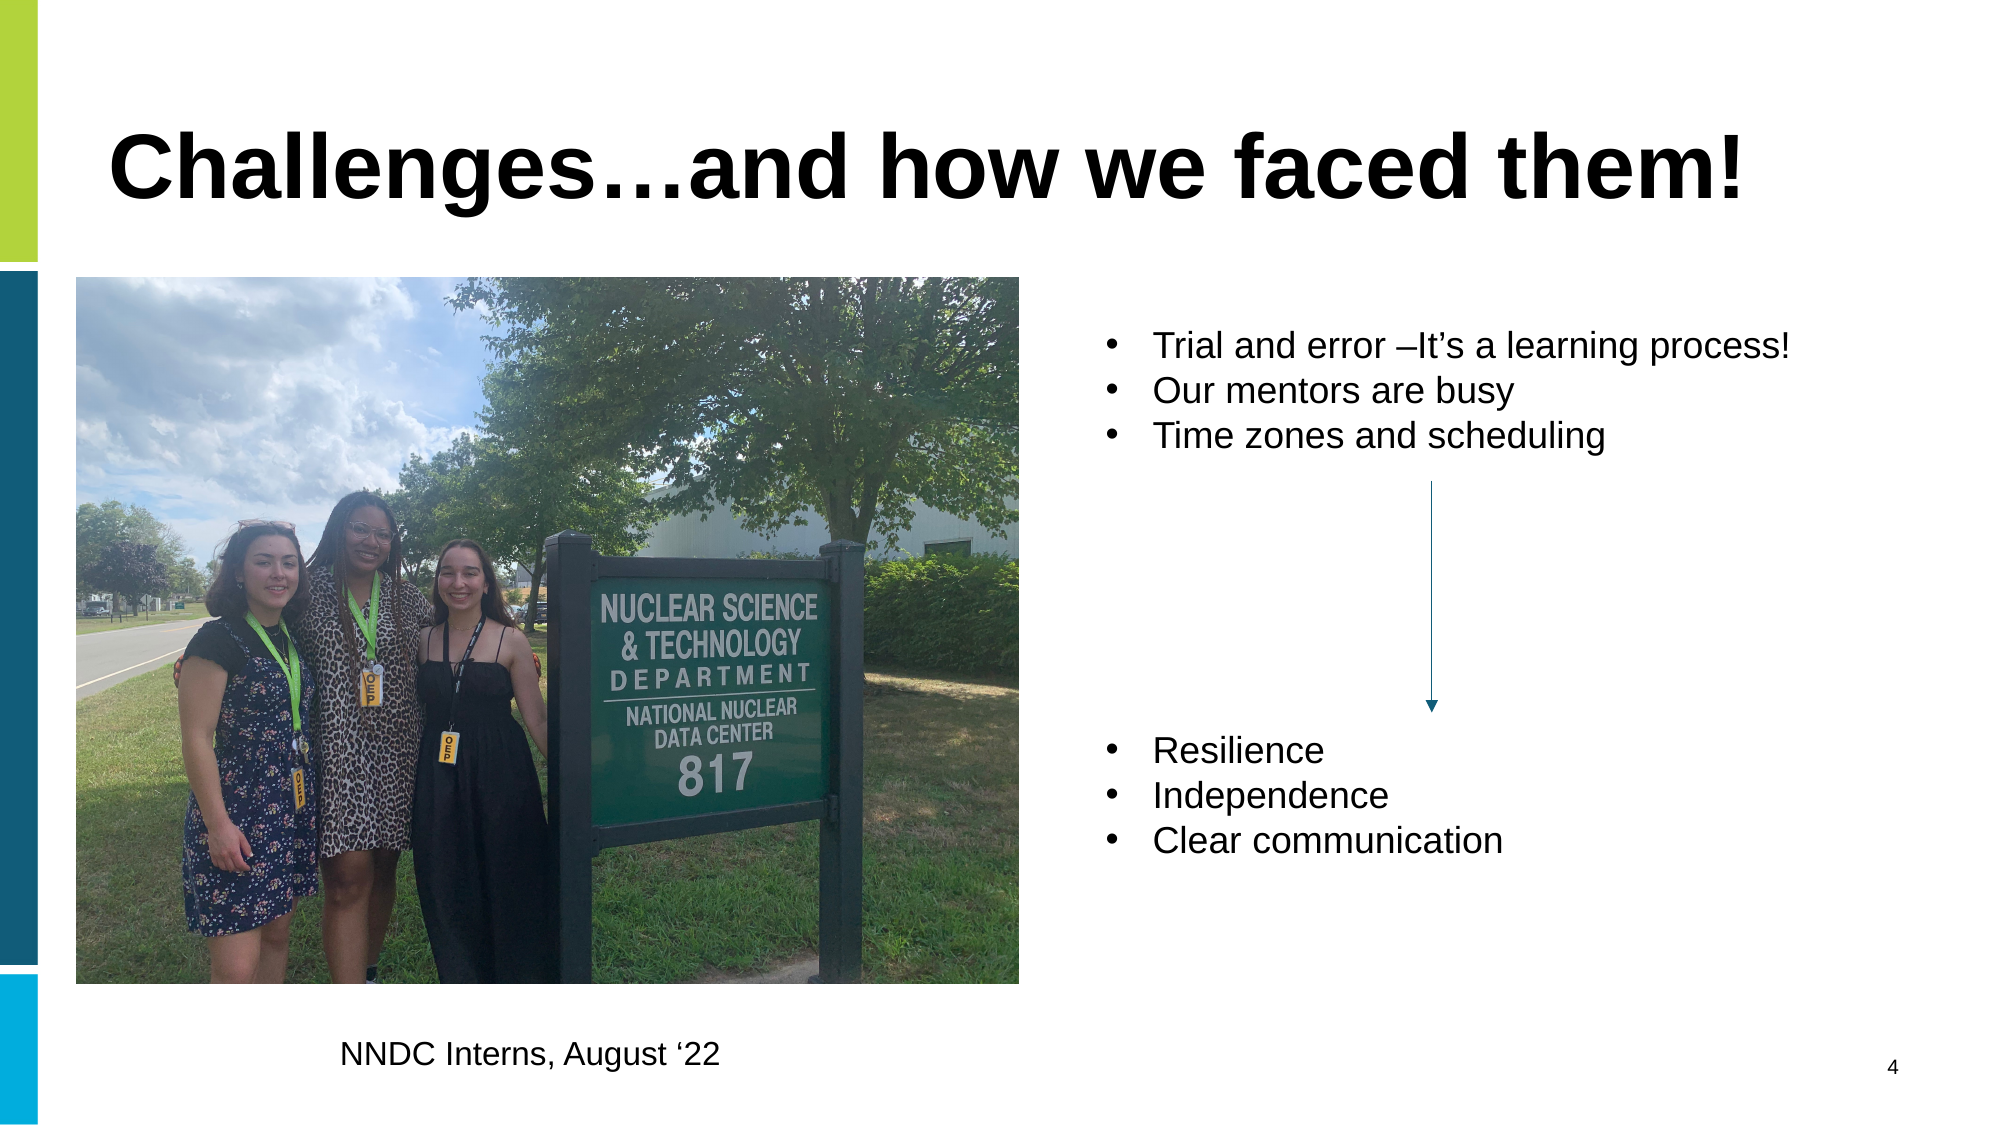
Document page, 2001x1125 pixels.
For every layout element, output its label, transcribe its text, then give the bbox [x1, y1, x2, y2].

text_box Trial and error –It’s a learning process! Our mentors are busy Time zones and scheduling Resilience Independence Clear communication [1090, 313, 1907, 869]
picture [0, 0, 2001, 1125]
title Challenges…and how we faced them! [93, 59, 1907, 278]
text_box NNDC Interns, August ‘22 [93, 1025, 968, 1080]
slide_number 4 [1835, 1036, 1907, 1097]
